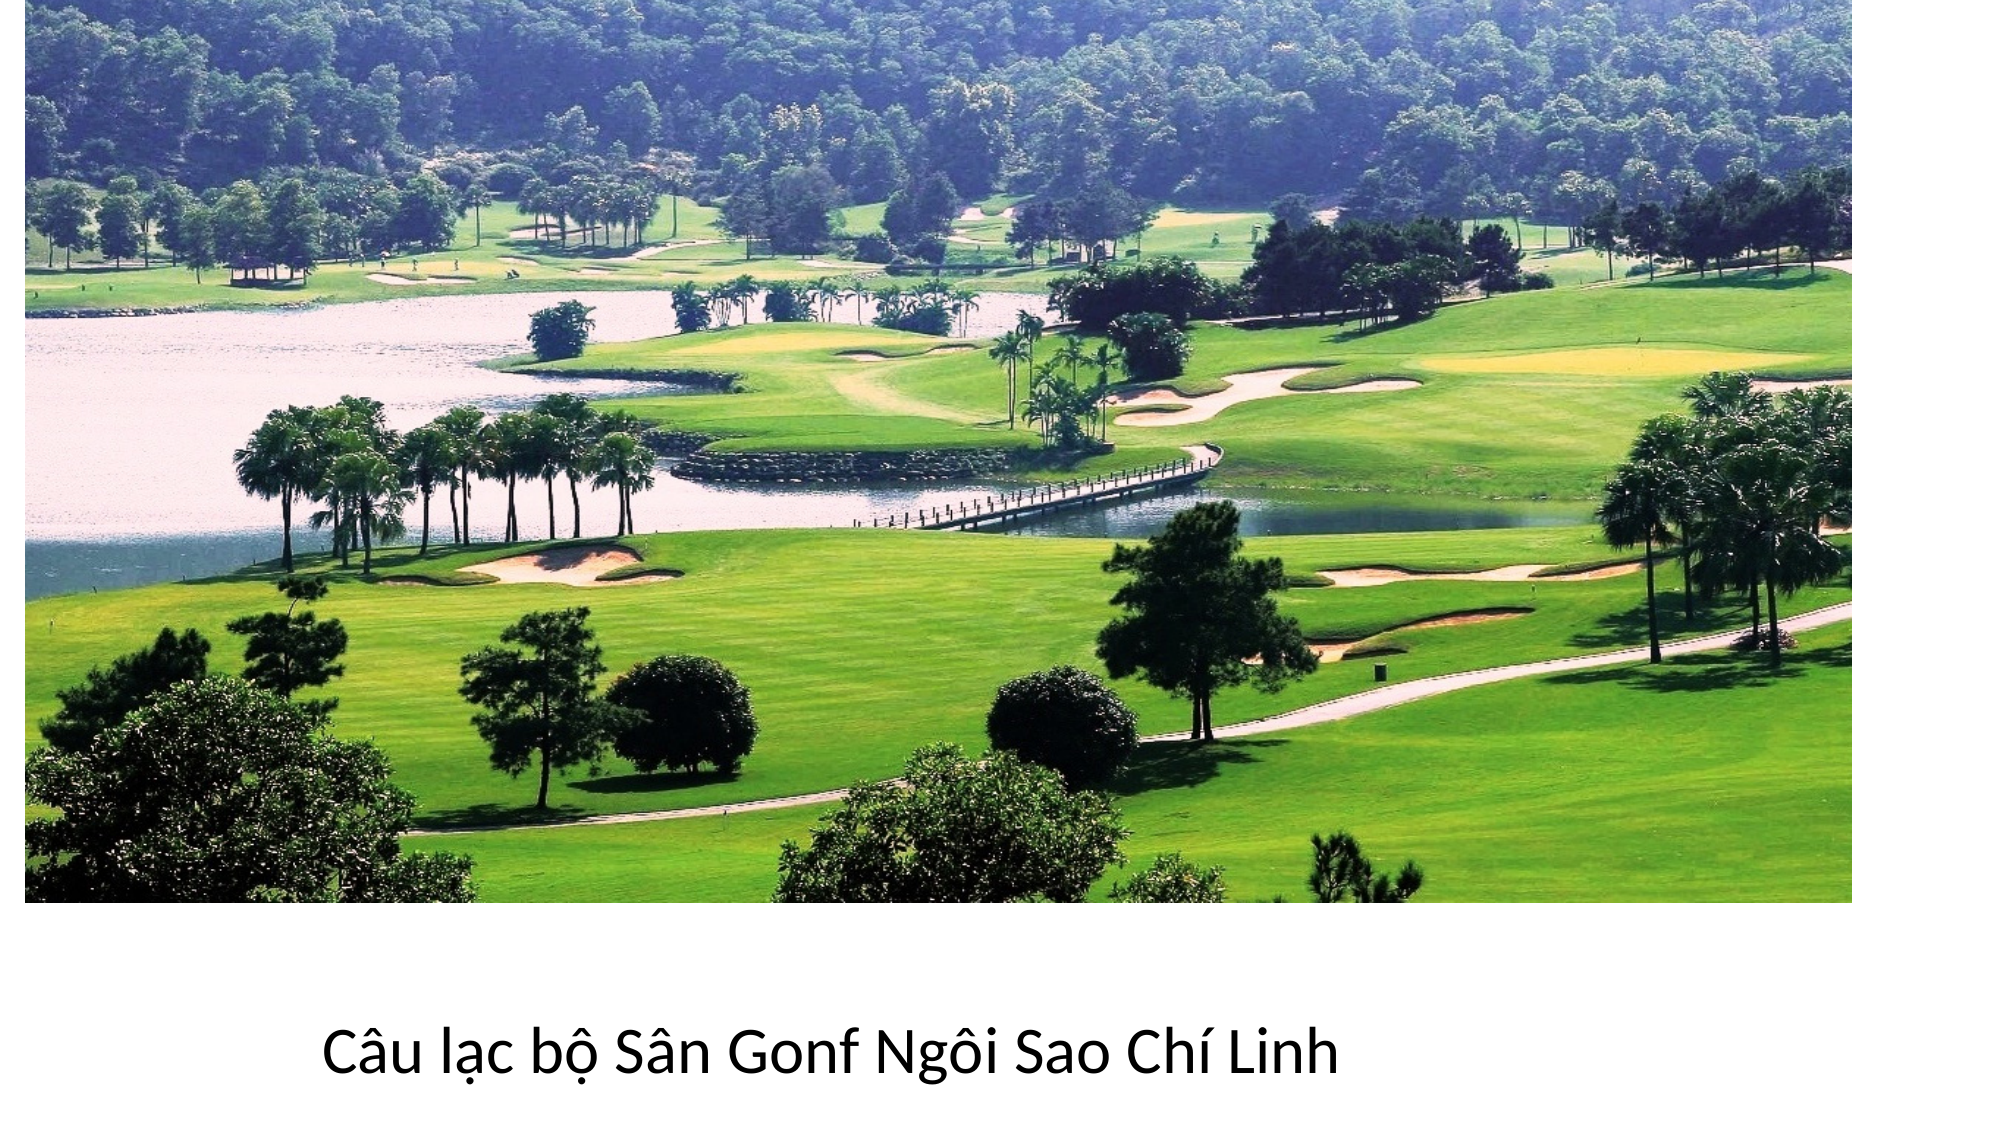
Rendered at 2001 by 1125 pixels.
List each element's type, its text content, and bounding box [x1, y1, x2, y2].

picture [25, 0, 1852, 903]
text_box Câu lạc bộ Sân Gonf Ngôi Sao Chí Linh [307, 999, 1596, 1095]
